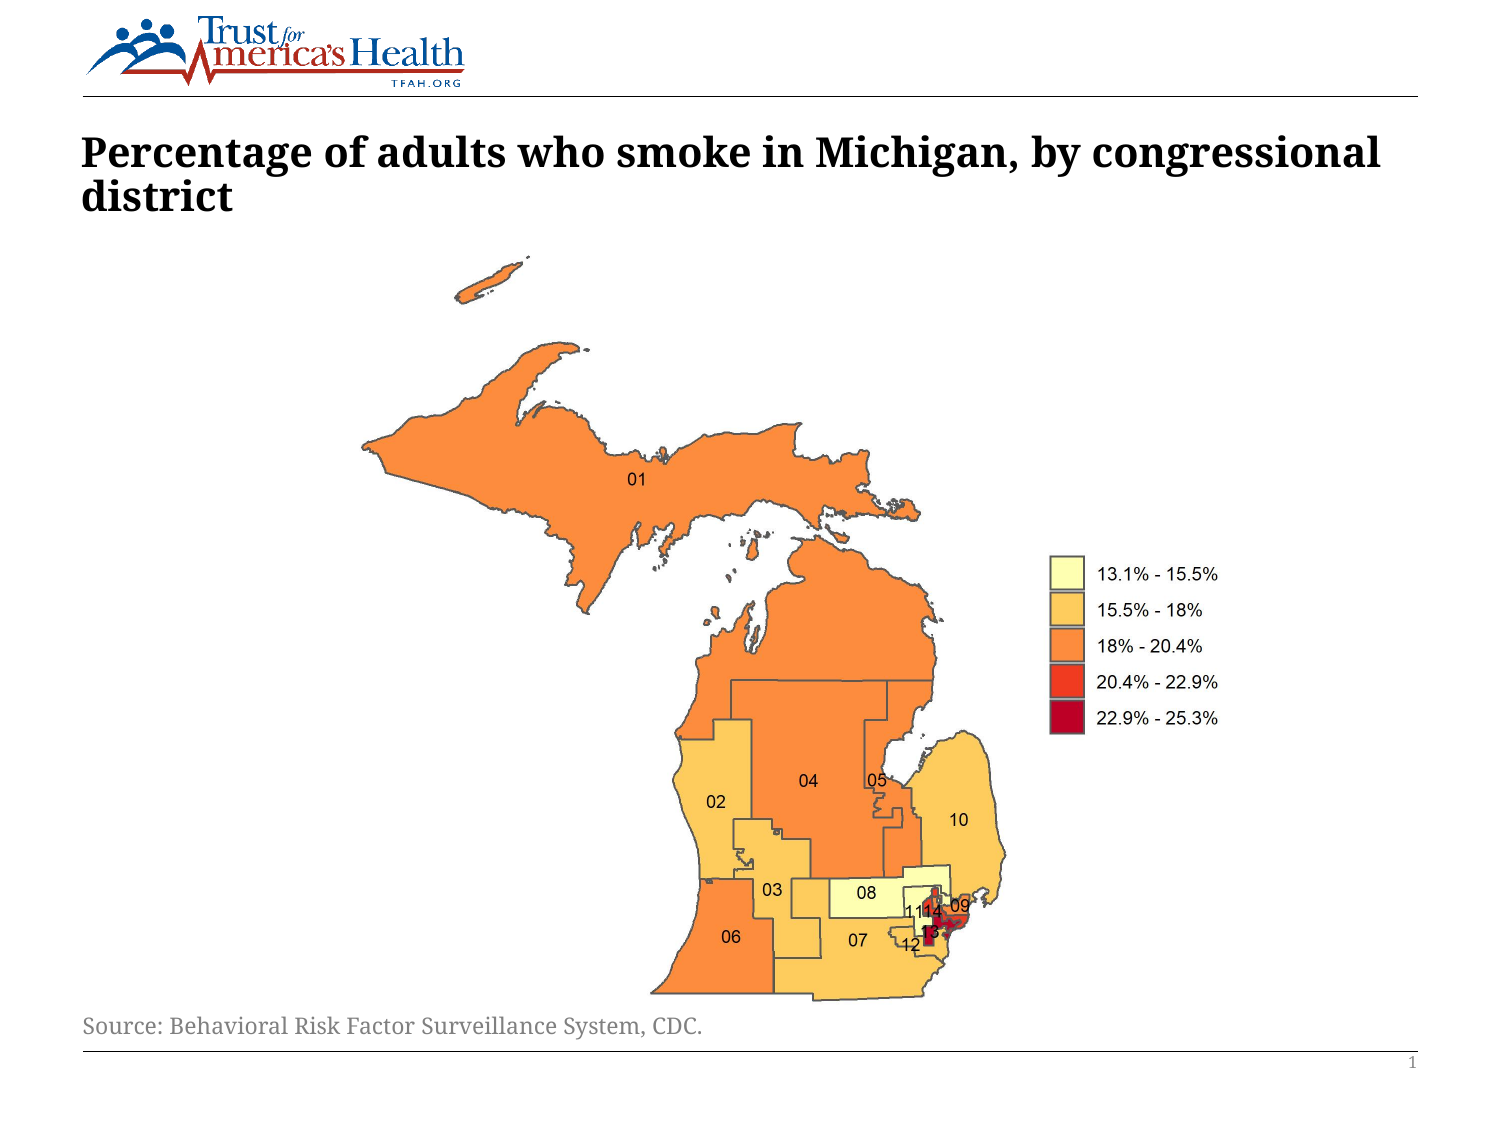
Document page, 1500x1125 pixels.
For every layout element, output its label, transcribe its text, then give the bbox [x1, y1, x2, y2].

title Percentage of adults who smoke in Michigan, by congressional district [65, 124, 1446, 230]
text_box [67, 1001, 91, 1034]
picture [86, 16, 465, 87]
slide_number 1 [1059, 1038, 1433, 1094]
picture [91, 219, 1457, 1038]
